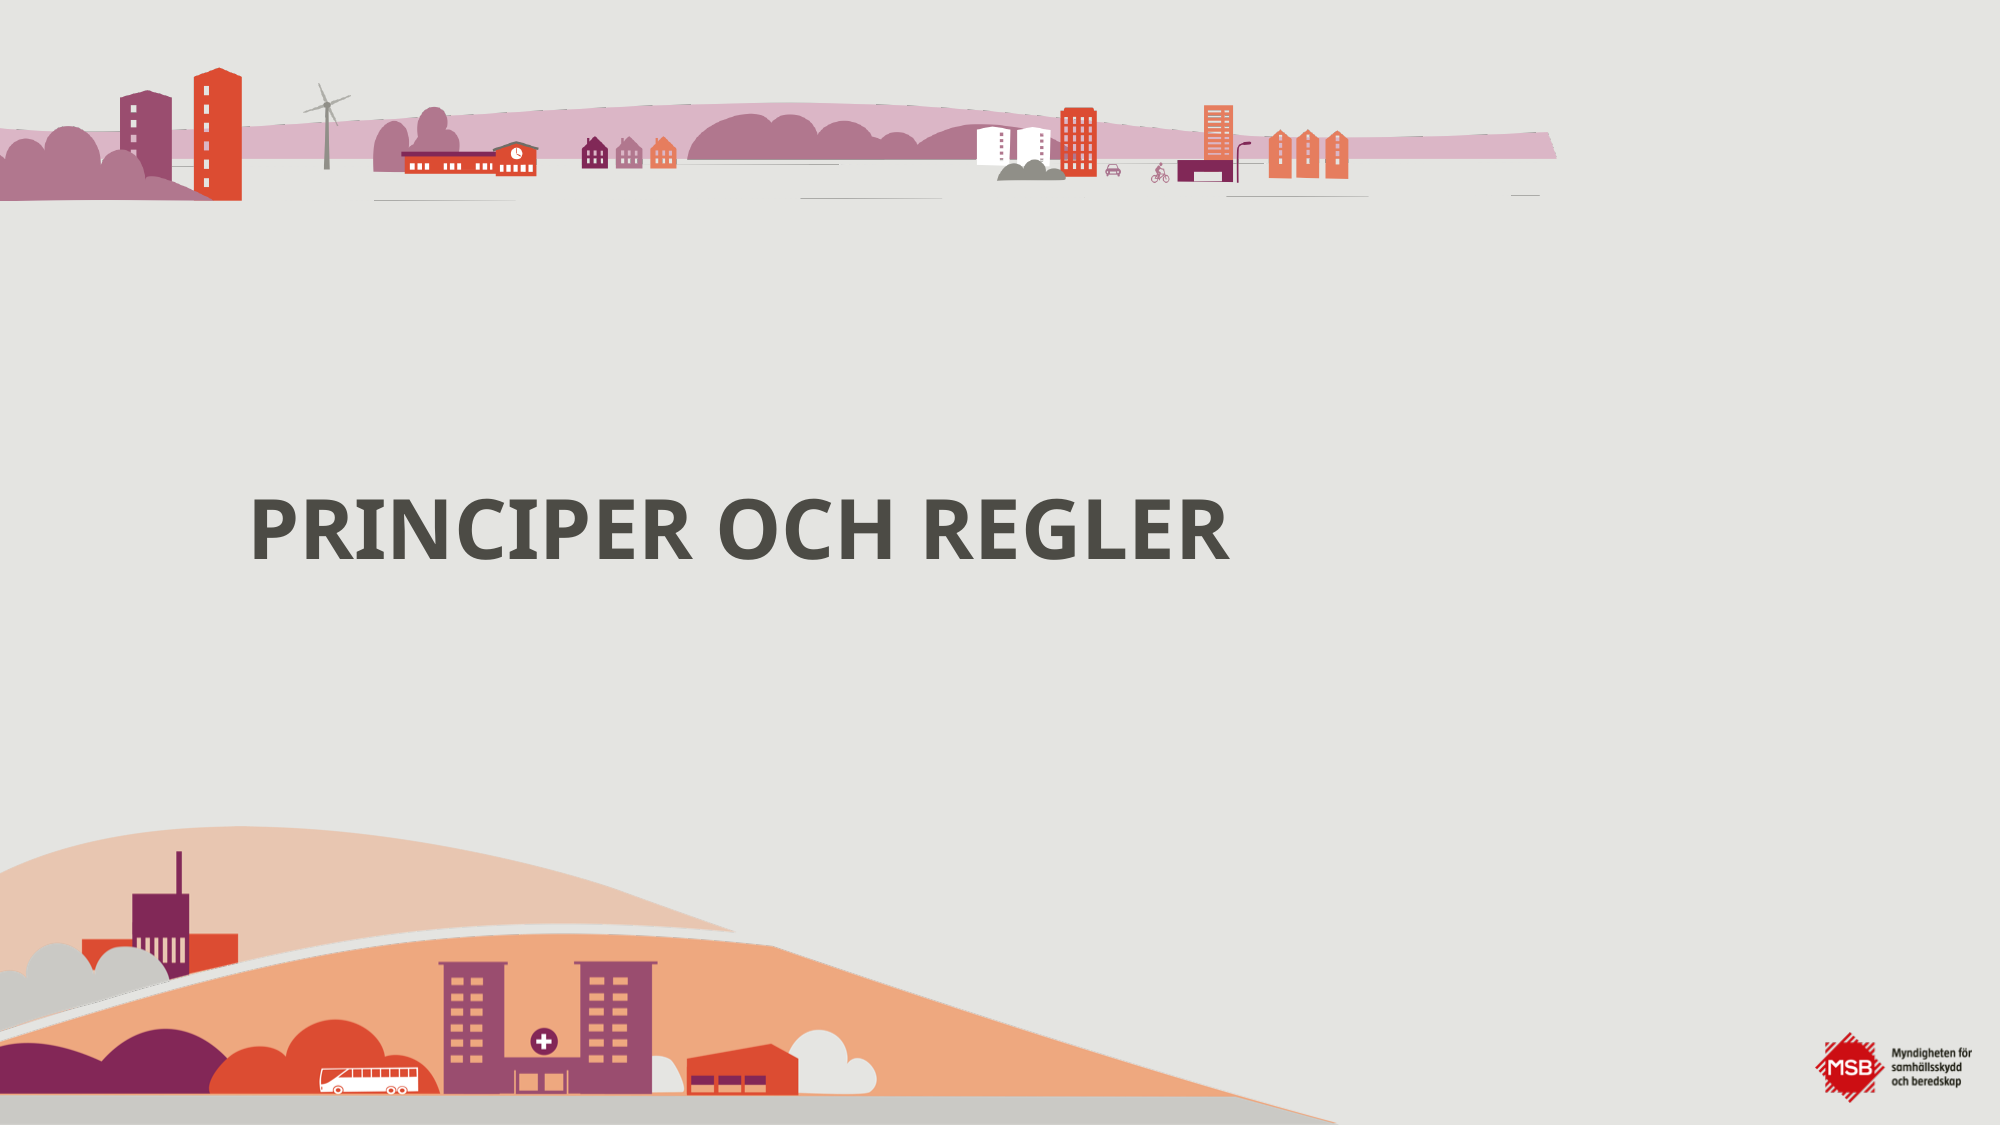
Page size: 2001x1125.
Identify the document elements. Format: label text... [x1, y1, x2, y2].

picture [0, 67, 1557, 201]
picture [1815, 1032, 1972, 1103]
title PRINCIPER OCH REGLER [232, 376, 1699, 586]
picture [0, 826, 1339, 1125]
